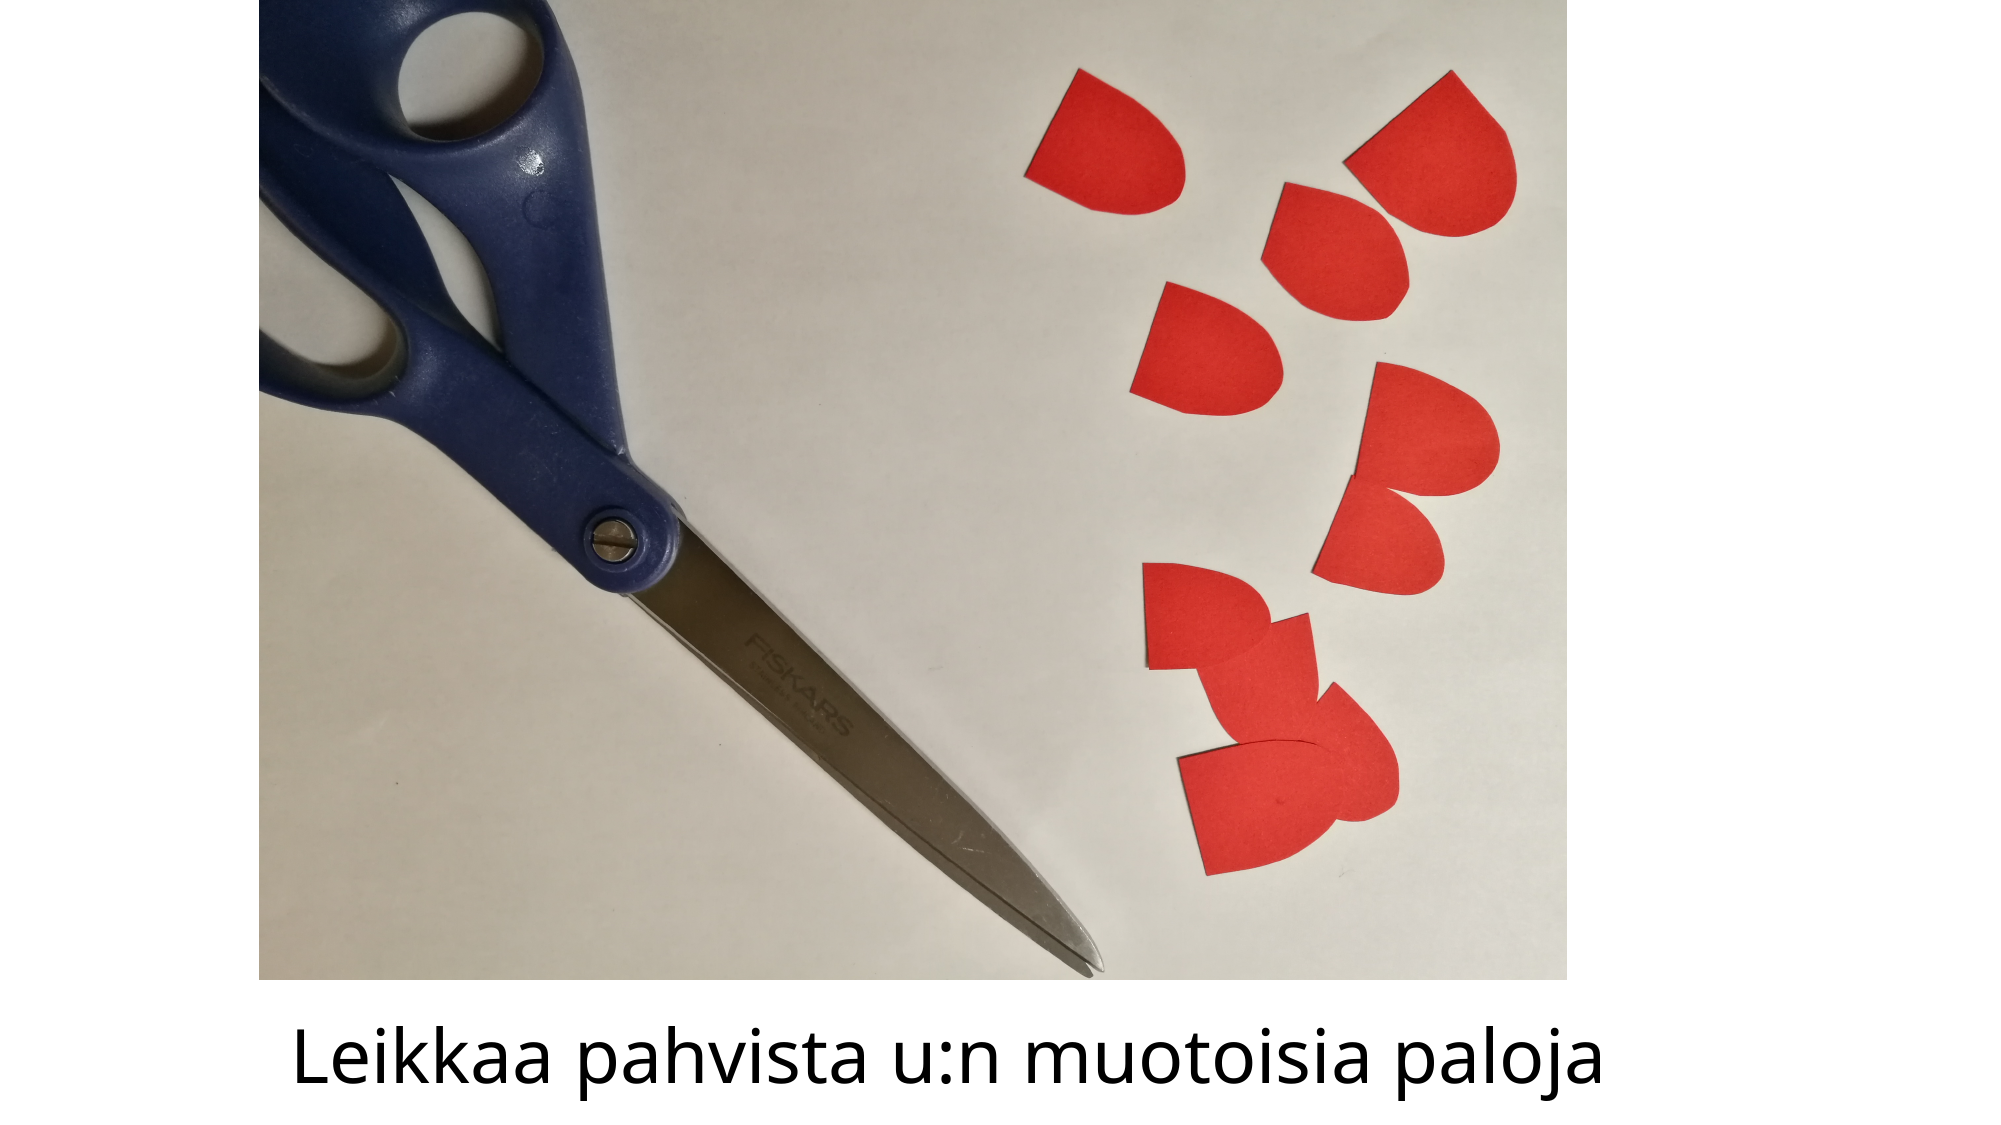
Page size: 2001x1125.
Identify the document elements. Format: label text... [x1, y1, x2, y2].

title Leikkaa pahvista u:n muotoisia paloja [275, 951, 2000, 1125]
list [259, 0, 1567, 980]
